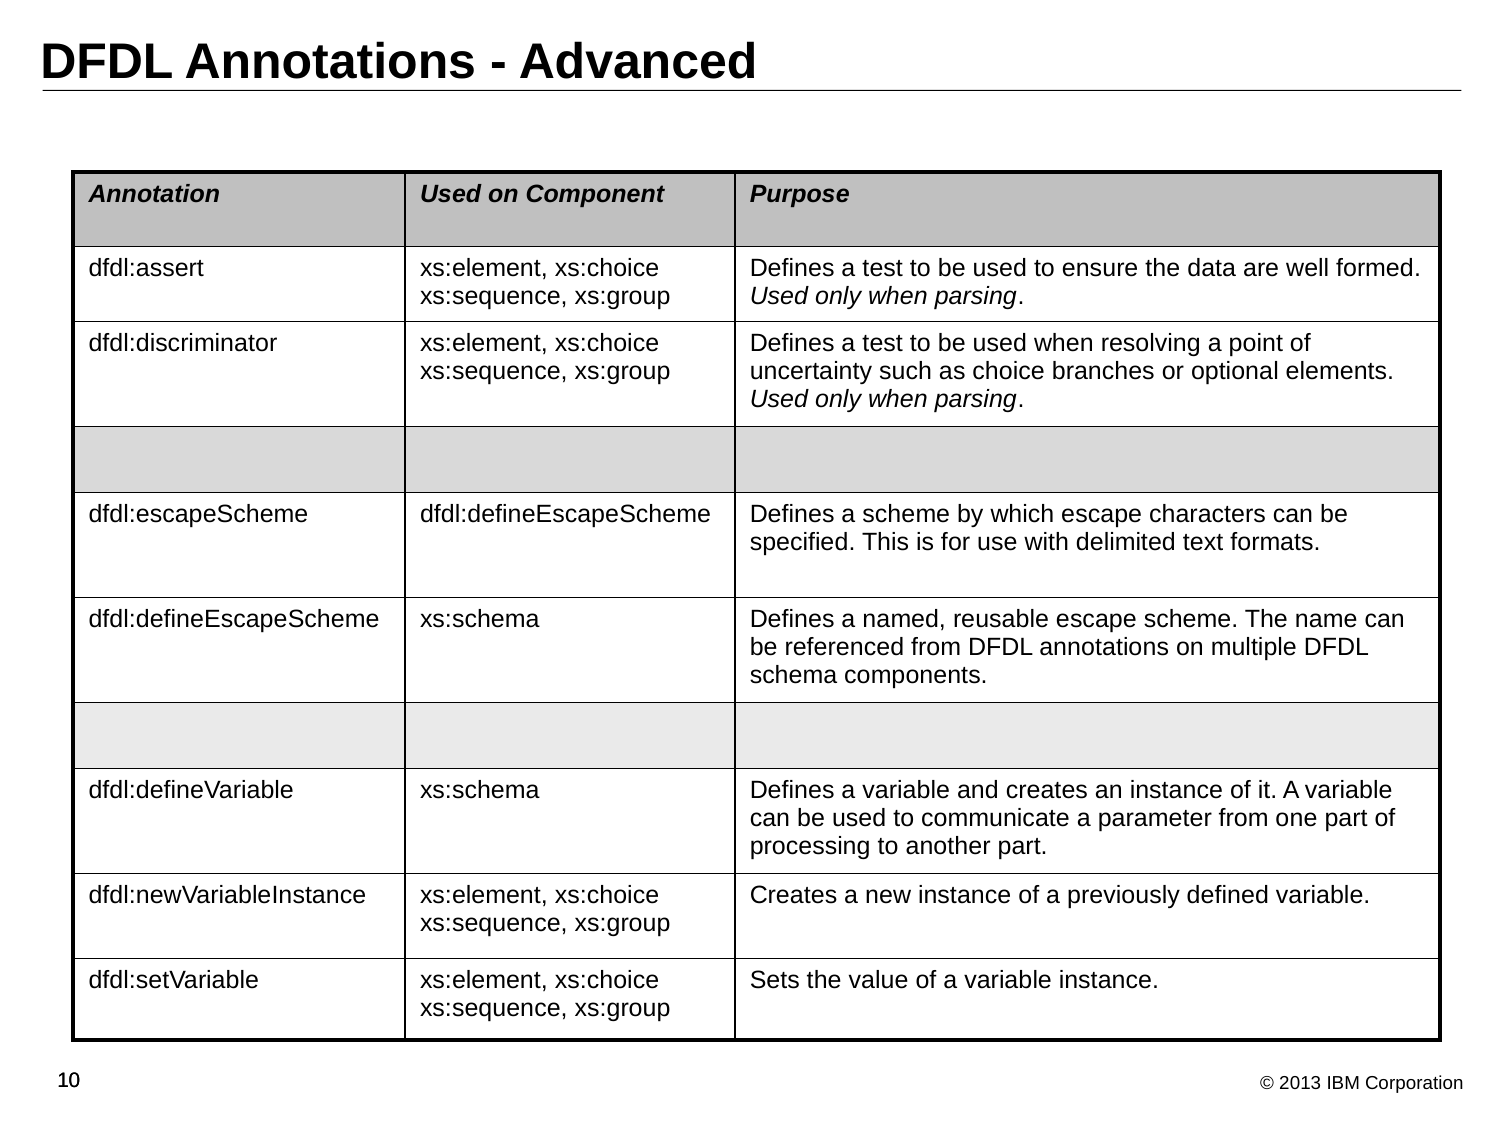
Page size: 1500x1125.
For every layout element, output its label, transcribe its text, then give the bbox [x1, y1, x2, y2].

table_cell Defines a scheme by which escape characters can be specified. This is for use with delimited text formats. [736, 493, 1438, 597]
table_cell [406, 427, 734, 492]
table_cell Creates a new instance of a previously defined variable. [736, 874, 1438, 958]
table_cell [75, 703, 404, 768]
table_header Used on Component [406, 174, 734, 246]
table_cell Sets the value of a variable instance. [736, 959, 1438, 1038]
table_cell Defines a test to be used when resolving a point of uncertainty such as choice branches or optional elements. Used only when parsing. [736, 322, 1438, 426]
table_header Purpose [736, 174, 1438, 246]
table_cell dfdl:defineEscapeScheme [406, 493, 734, 597]
table_cell dfdl:assert [75, 247, 404, 321]
table_cell xs:schema [406, 598, 734, 702]
table_cell [736, 703, 1438, 768]
table_cell [406, 703, 734, 768]
table_cell Defines a test to be used to ensure the data are well formed. Used only when parsing. [736, 247, 1438, 321]
table_cell Defines a named, reusable escape scheme. The name can be referenced from DFDL annotations on multiple DFDL schema components. [736, 598, 1438, 702]
table_cell dfdl:discriminator [75, 322, 404, 426]
table_cell dfdl:setVariable [75, 959, 404, 1038]
table_cell dfdl:defineVariable [75, 769, 404, 873]
table_cell xs:element, xs:choice xs:sequence, xs:group [406, 322, 734, 426]
table_cell Defines a variable and creates an instance of it. A variable can be used to communicate a parameter from one part of processing to another part. [736, 769, 1438, 873]
table_cell xs:element, xs:choice xs:sequence, xs:group [406, 959, 734, 1038]
table_cell xs:schema [406, 769, 734, 873]
table_cell [75, 427, 404, 492]
table_cell [736, 427, 1438, 492]
table_cell dfdl:newVariableInstance [75, 874, 404, 958]
table_cell dfdl:defineEscapeScheme [75, 598, 404, 702]
table_header Annotation [75, 174, 404, 246]
text_box DFDL Annotations - Advanced [25, 26, 1440, 102]
table_cell xs:element, xs:choice xs:sequence, xs:group [406, 247, 734, 321]
table_cell xs:element, xs:choice xs:sequence, xs:group [406, 874, 734, 958]
table_cell dfdl:escapeScheme [75, 493, 404, 597]
